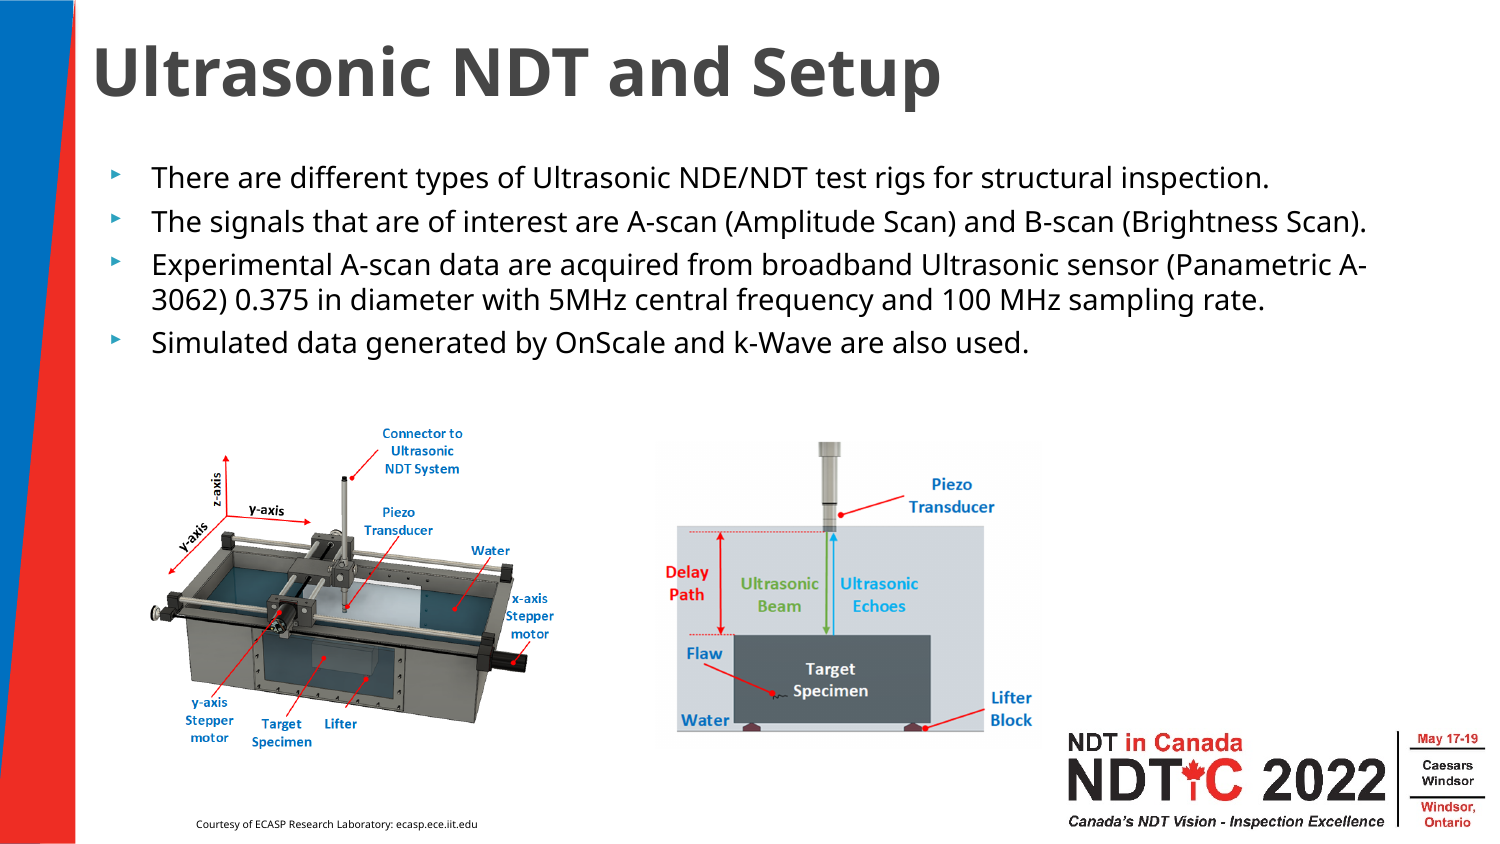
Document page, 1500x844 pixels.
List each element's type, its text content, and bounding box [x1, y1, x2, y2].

picture [144, 419, 566, 759]
text_box Courtesy of ECASP Research Laboratory: ecasp.ece.iit.edu [181, 811, 815, 839]
title Ultrasonic NDT and Setup [76, 22, 1304, 164]
picture [1066, 728, 1486, 831]
text_box [1041, 709, 1217, 761]
picture [655, 441, 1042, 750]
list There are different types of Ultrasonic NDE/NDT test rigs for structural inspection. The signals that are of interest are A-scan (Amplitude Scan) and B-scan (Brightness Scan). Experimental A-scan data are acquired from broadband Ultrasonic sensor (Panametric A-3062) 0.375 in diameter with 5MHz central frequency and 100 MHz sampling rate. Simulated data generated by OnScale and k-Wave are also used. [76, 152, 1424, 709]
